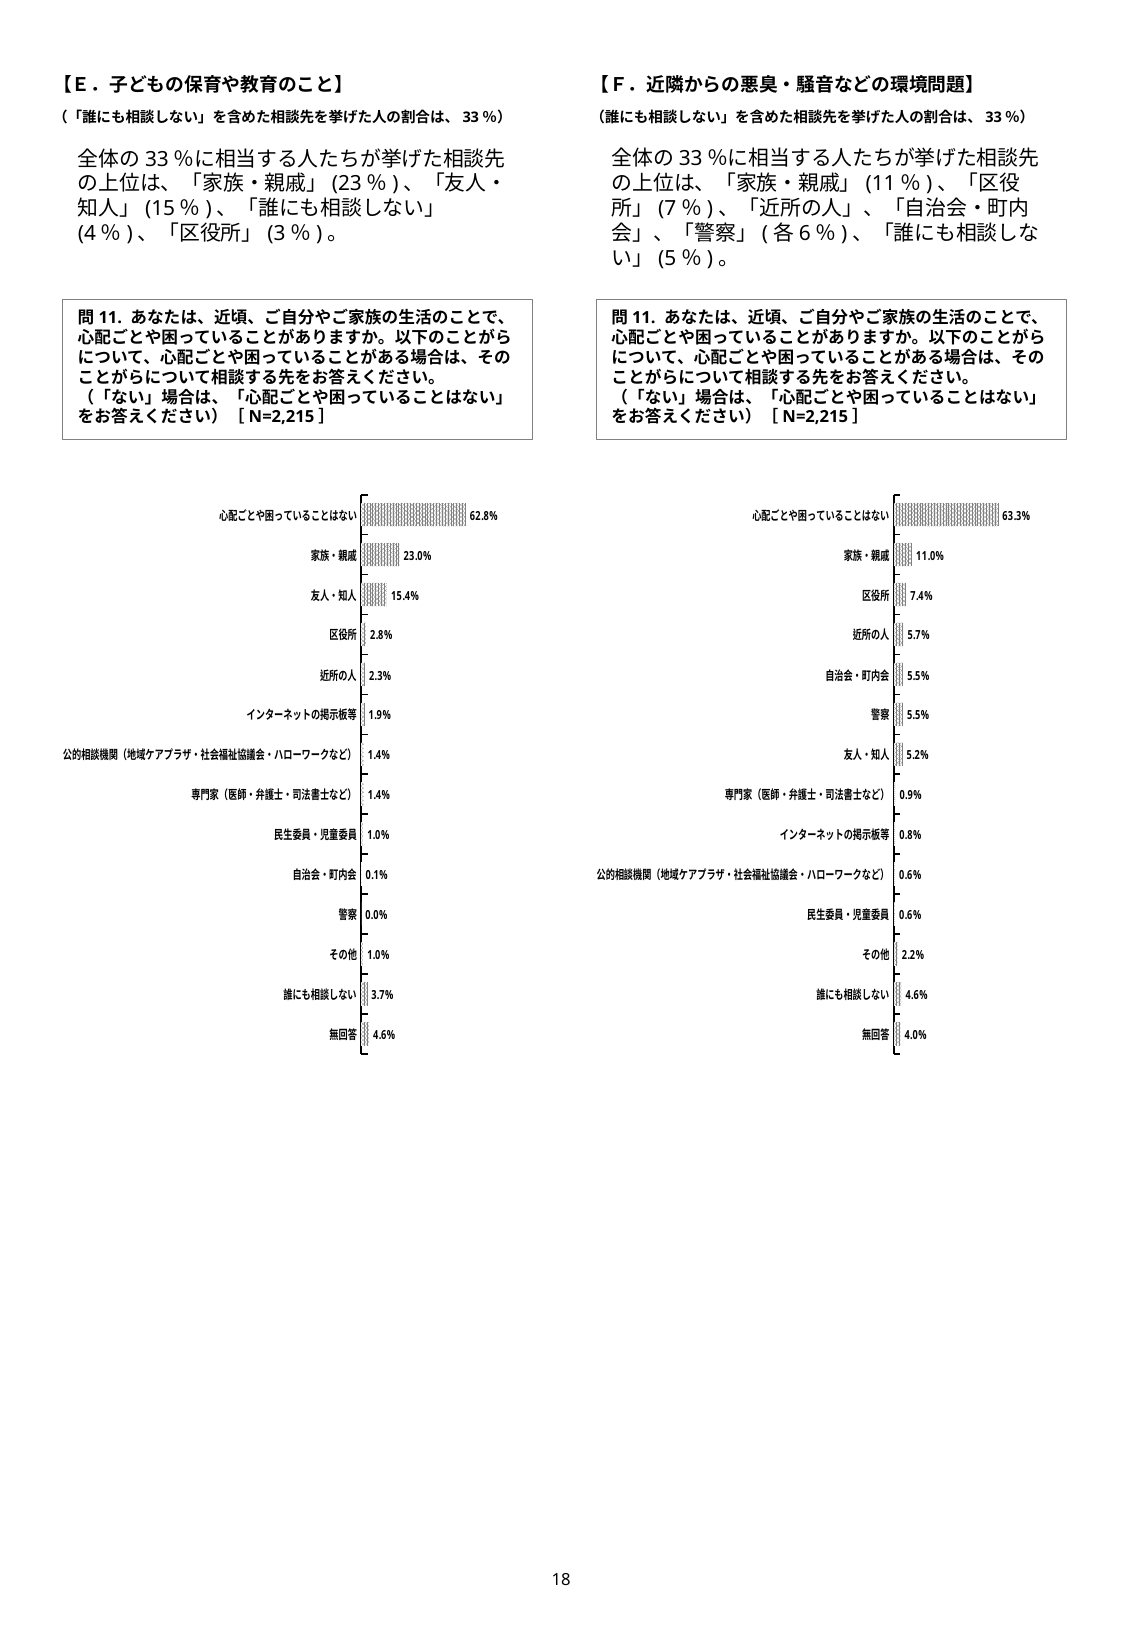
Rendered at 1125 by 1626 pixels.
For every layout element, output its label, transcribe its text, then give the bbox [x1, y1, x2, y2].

slide_number 17 [429, 1536, 693, 1624]
chart [62, 472, 537, 1073]
text_box 問11. あなたは、近頃、ご自分やご家族の生活のことで、心配ごとや困っていることがありますか。以下のことがらについて、心配ごとや困っていることがある場合は、そのことがらについて相談する先をお答えください。 （「ない」場合は、「心配ごとや困っていることはない」をお答えください）［N=2,215］ [62, 299, 533, 440]
text_box 【Ｅ．子どもの保育や教育のこと】 （「誰にも相談しない」を含めた相談先を挙げた人の割合は、33％） [38, 65, 518, 149]
text_box 問11. あなたは、近頃、ご自分やご家族の生活のことで、心配ごとや困っていることがありますか。以下のことがらについて、心配ごとや困っていることがある場合は、そのことがらについて相談する先をお答えください。 （「ない」場合は、「心配ごとや困っていることはない」をお答えください）［N=2,215］ [596, 299, 1067, 440]
subtitle 全体の33％に相当する人たちが挙げた相談先の上位は、「家族・親戚」(23％)、「友人・知人」(15％)、「誰にも相談しない」(4％)、「区役所」(3％)。 [62, 137, 533, 263]
text_box 全体の33％に相当する人たちが挙げた相談先の上位は、「家族・親戚」(11％)、「区役所」(7％)、「近所の人」、「自治会・町内会」、「警察」(各6％)、「誰にも相談しない」(5％)。 [596, 137, 1067, 263]
chart [596, 472, 1068, 1073]
text_box 【Ｆ．近隣からの悪臭・騒音などの環境問題】 （誰にも相談しない」を含めた相談先を挙げた人の割合は、33％） [575, 65, 1055, 149]
